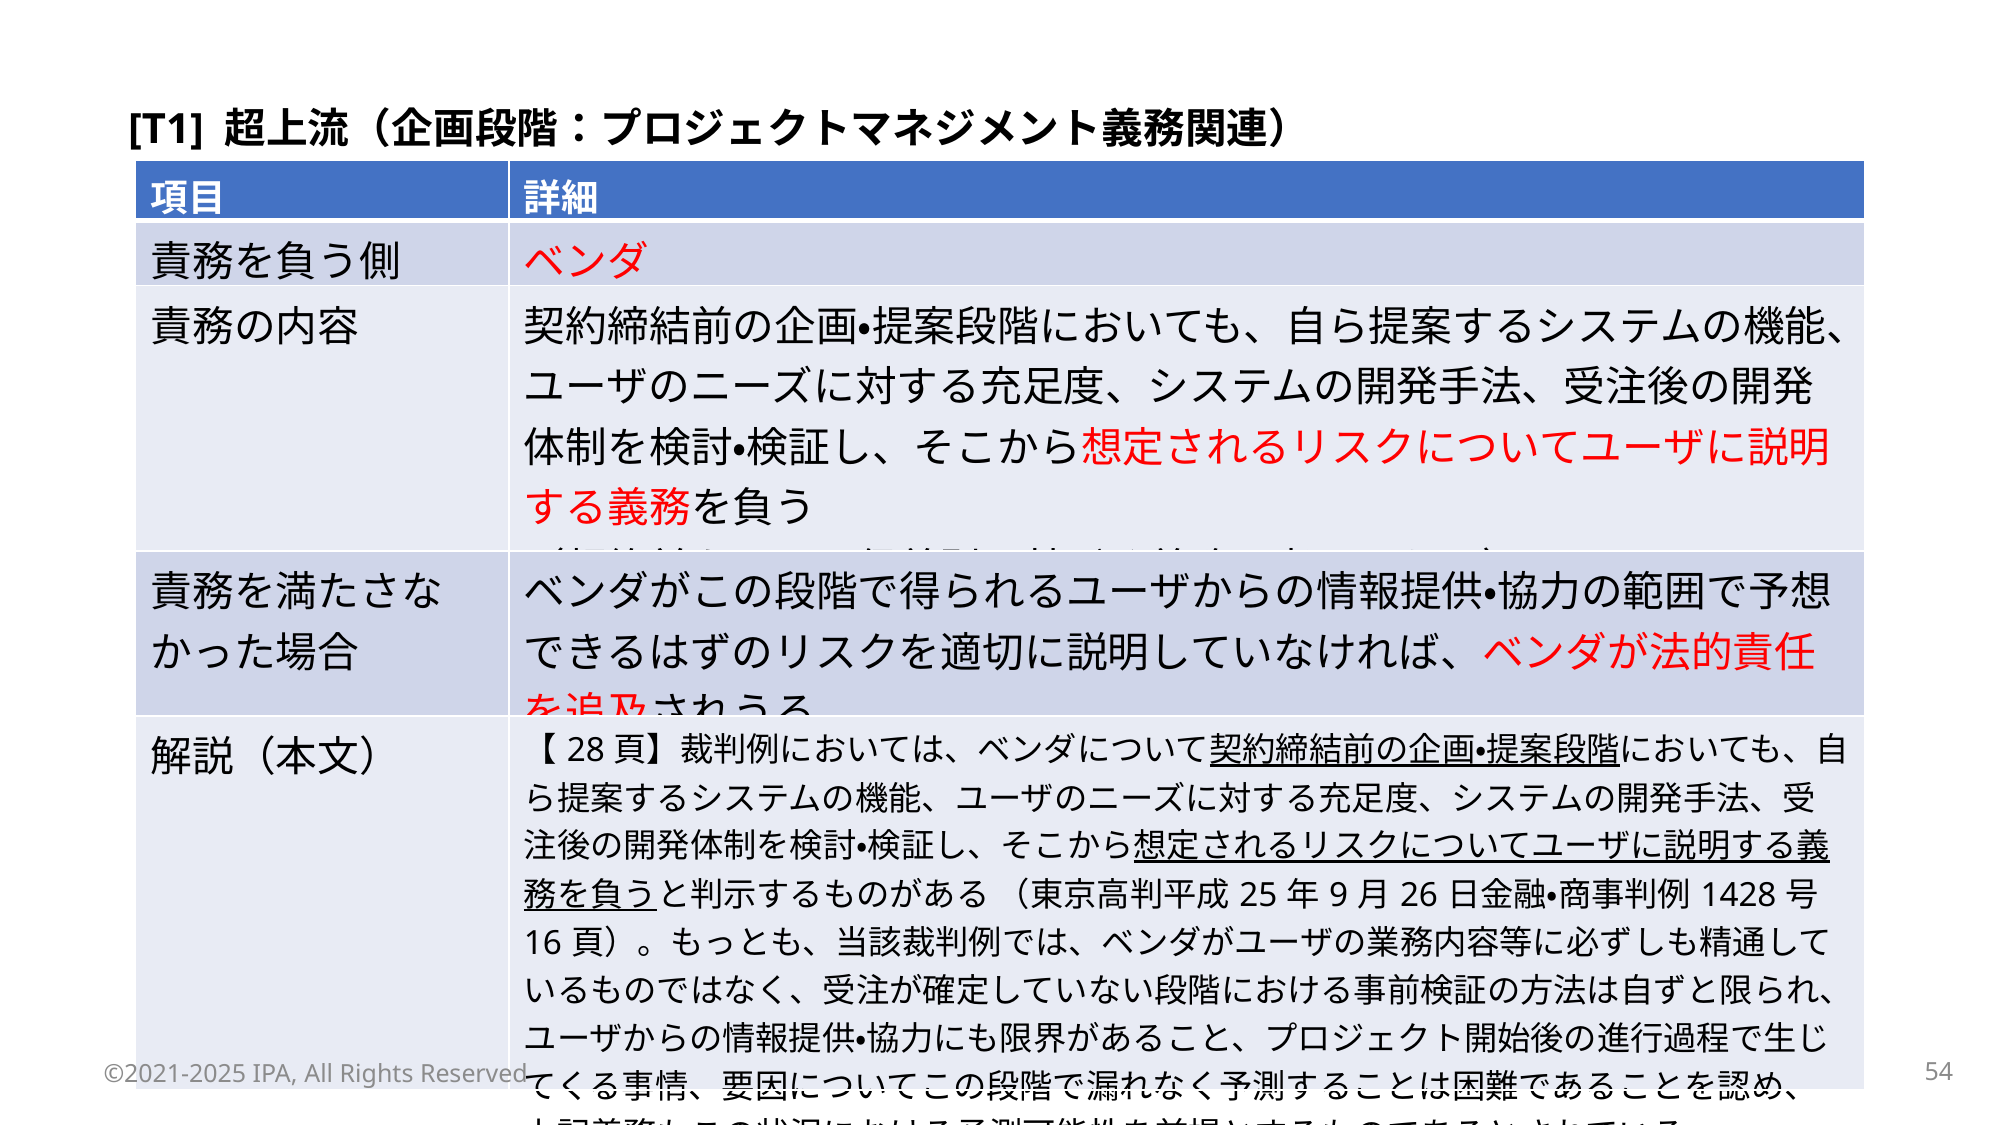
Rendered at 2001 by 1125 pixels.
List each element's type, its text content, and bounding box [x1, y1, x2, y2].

table_cell 責務を負う側 [136, 223, 508, 285]
slide_number ©2021-2025 IPA, All Rights Reserved [88, 1042, 561, 1103]
table_cell 責務の内容 [136, 286, 508, 550]
table_cell 契約締結前の企画・提案段階においても、自ら提案するシステムの機能、ユーザのニーズに対する充足度、システムの開発手法、受注後の開発体制を検討・検証し、そこから想定されるリスクについてユーザに説明する義務を負う （契約前なので、信義則に基づく義務と考えられる） [510, 286, 1864, 550]
table_cell 解説（本文） [136, 717, 508, 1042]
table_cell 責務を満たさなかった場合 [136, 552, 508, 715]
table_header 項目 [136, 161, 508, 218]
table_cell ベンダがこの段階で得られるユーザからの情報提供・協力の範囲で予想できるはずのリスクを適切に説明していなければ、ベンダが法的責任を追及されうる [510, 552, 1864, 715]
slide_number 53 [1518, 1042, 1969, 1103]
table_header 詳細 [510, 161, 1864, 218]
text_box [T1] 超上流（企画段階：プロジェクトマネジメント義務関連） [113, 94, 1495, 160]
table_cell ベンダ [510, 223, 1864, 285]
table_cell 【28頁】裁判例においては、ベンダについて契約締結前の企画・提案段階においても、自ら提案するシステムの機能、ユーザのニーズに対する充足度、システムの開発手法、受注後の開発体制を検討・検証し、そこから想定されるリスクについてユーザに説明する義務を負うと判示するものがある （東京高判平成25年9月26日金融・商事判例1428号16頁）。もっとも、当該裁判例では、ベンダがユーザの業務内容等に必ずしも精通しているものではなく、受注が確定していない段階における事前検証の方法は自ずと限られ、ユーザからの情報提供・協力にも限界があること、プロジェクト開始後の進行過程で生じてくる事情、要因についてこの段階で漏れなく予測することは困難であることを認め、上記義務もこの状況における予測可能性を前提とするものであるとされている [510, 717, 1864, 1089]
